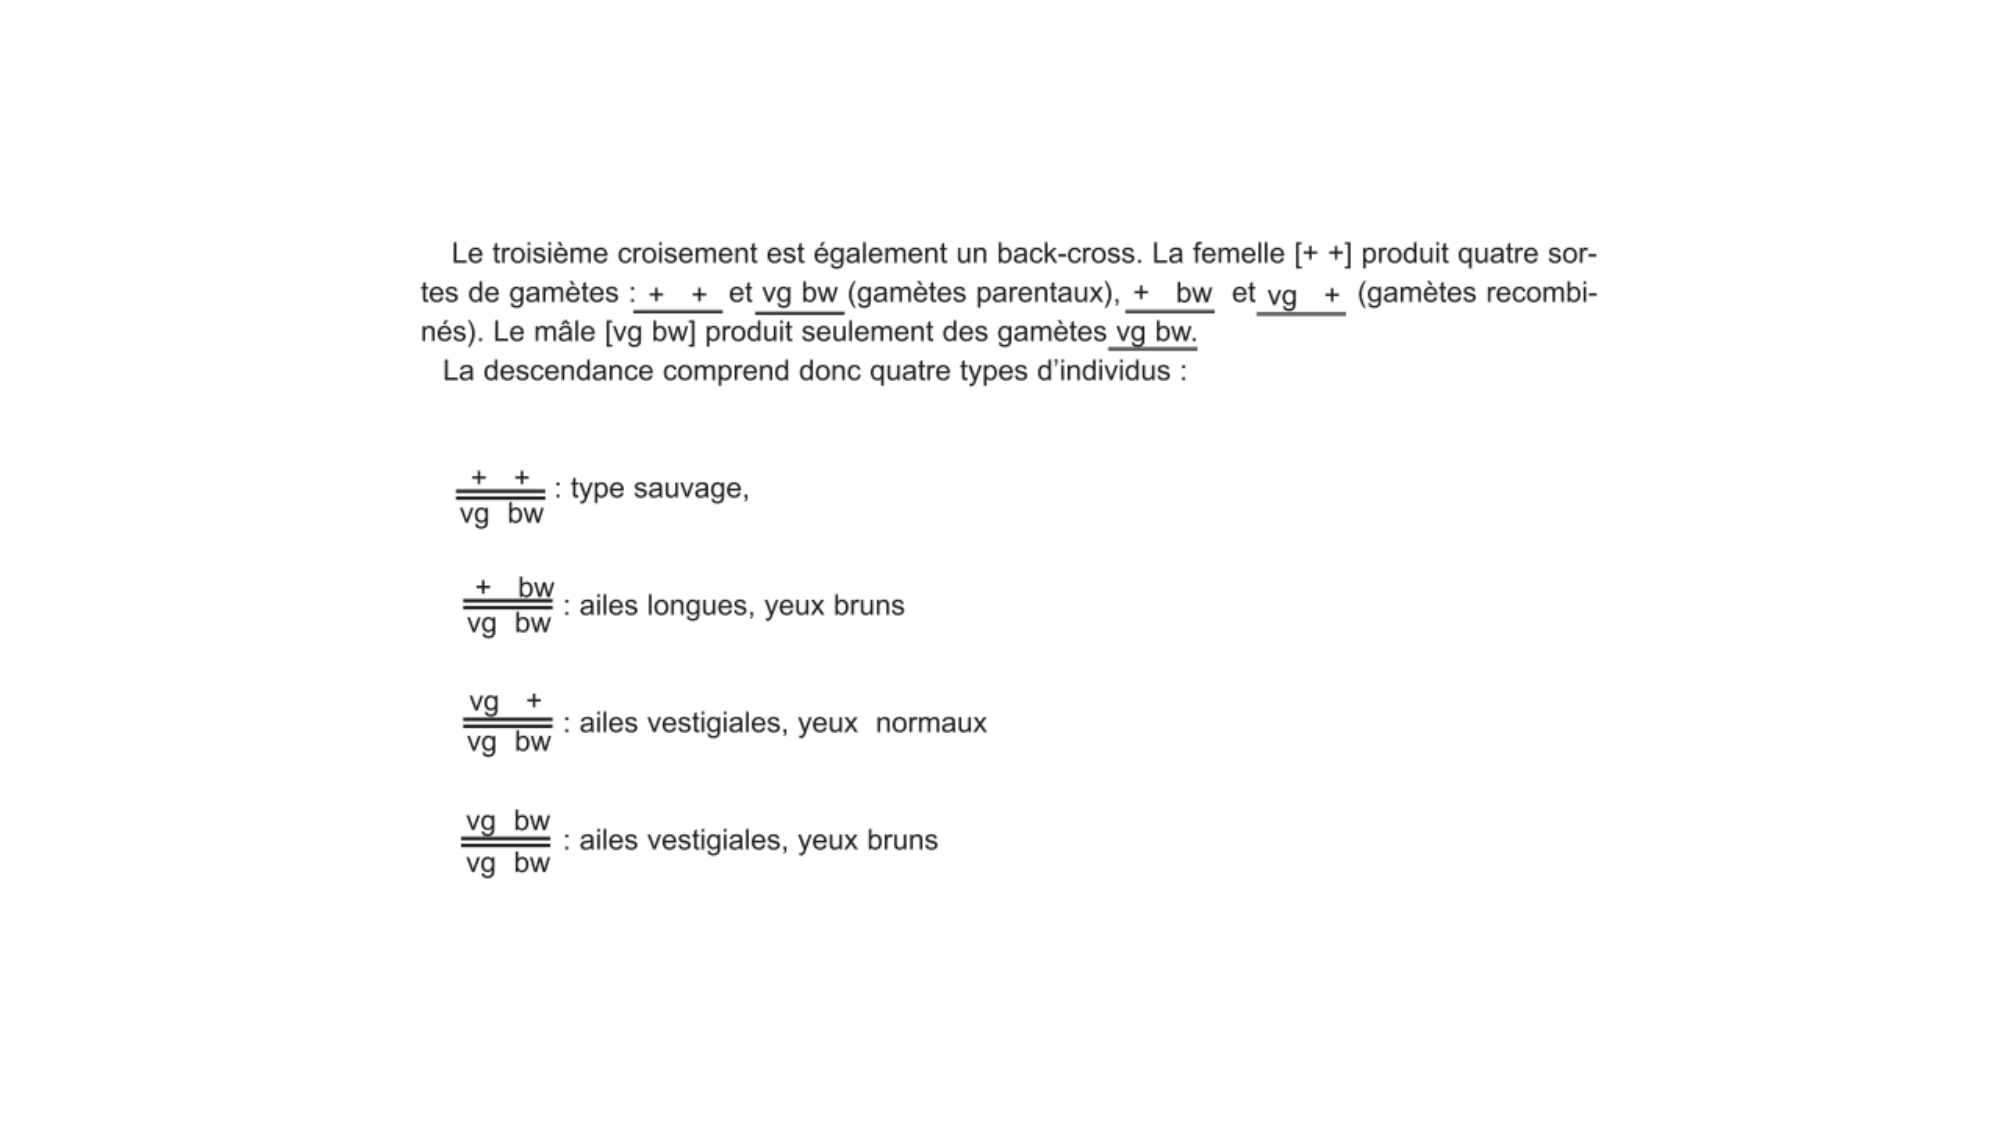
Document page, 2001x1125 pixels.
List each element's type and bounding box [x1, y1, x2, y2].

picture [366, 223, 1634, 902]
